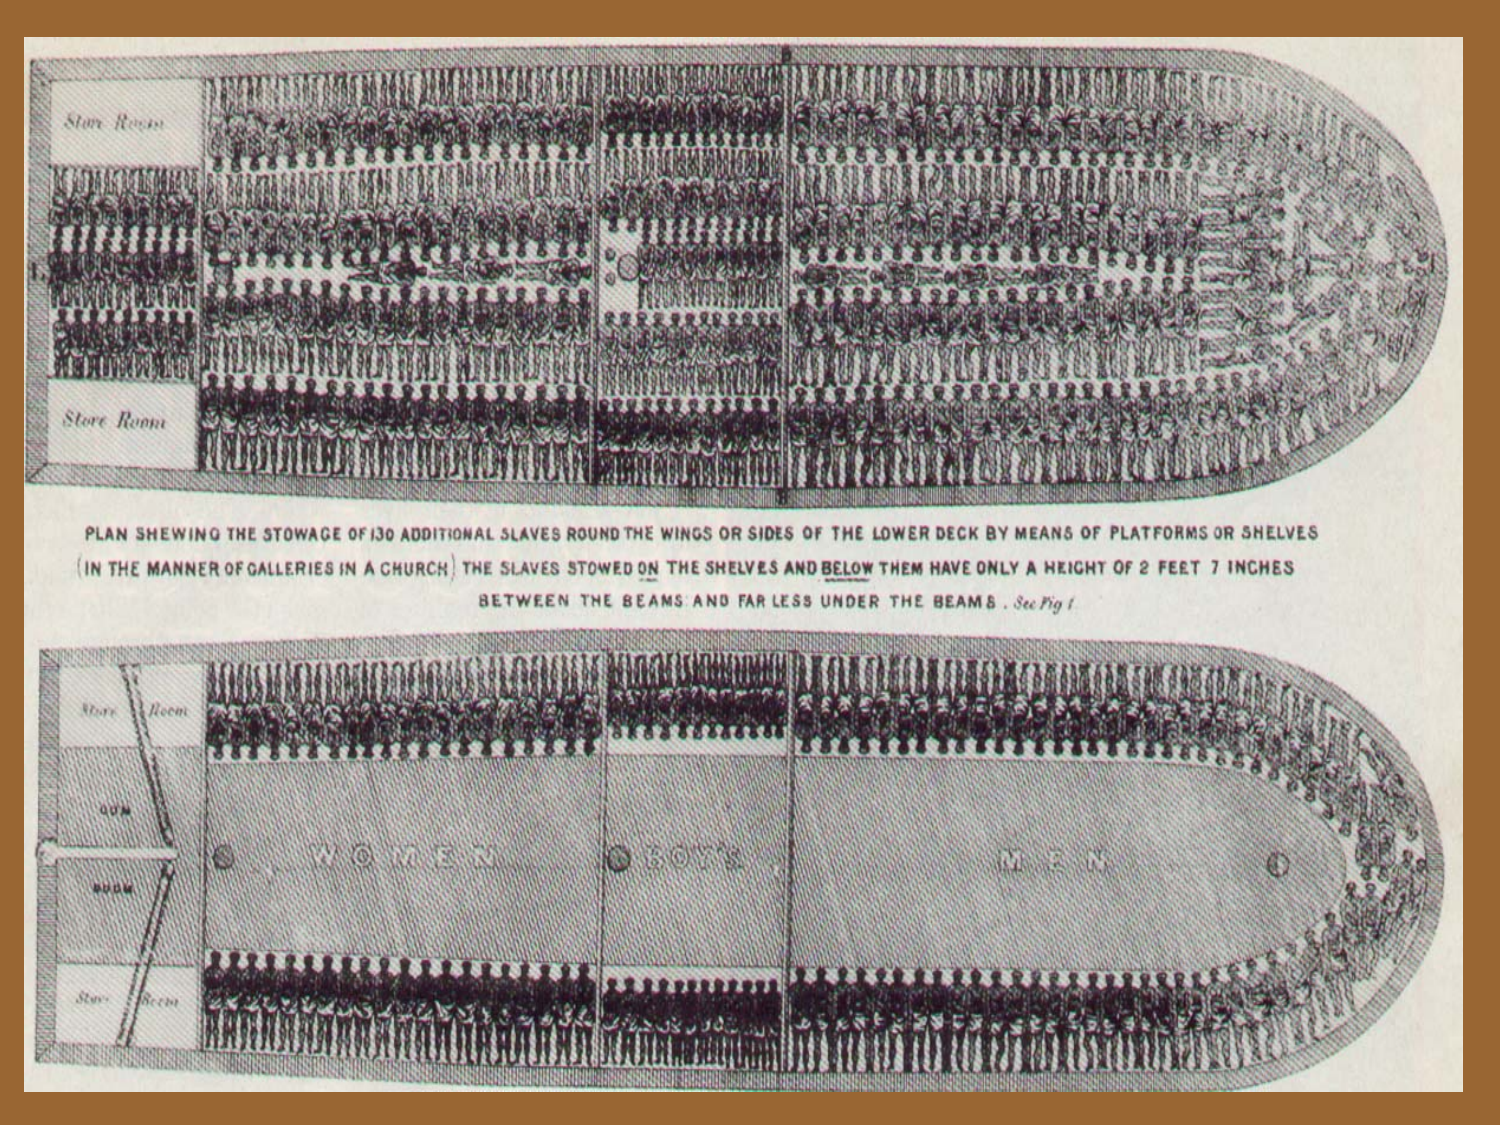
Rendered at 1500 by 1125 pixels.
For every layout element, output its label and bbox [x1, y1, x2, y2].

picture [24, 37, 1463, 1092]
